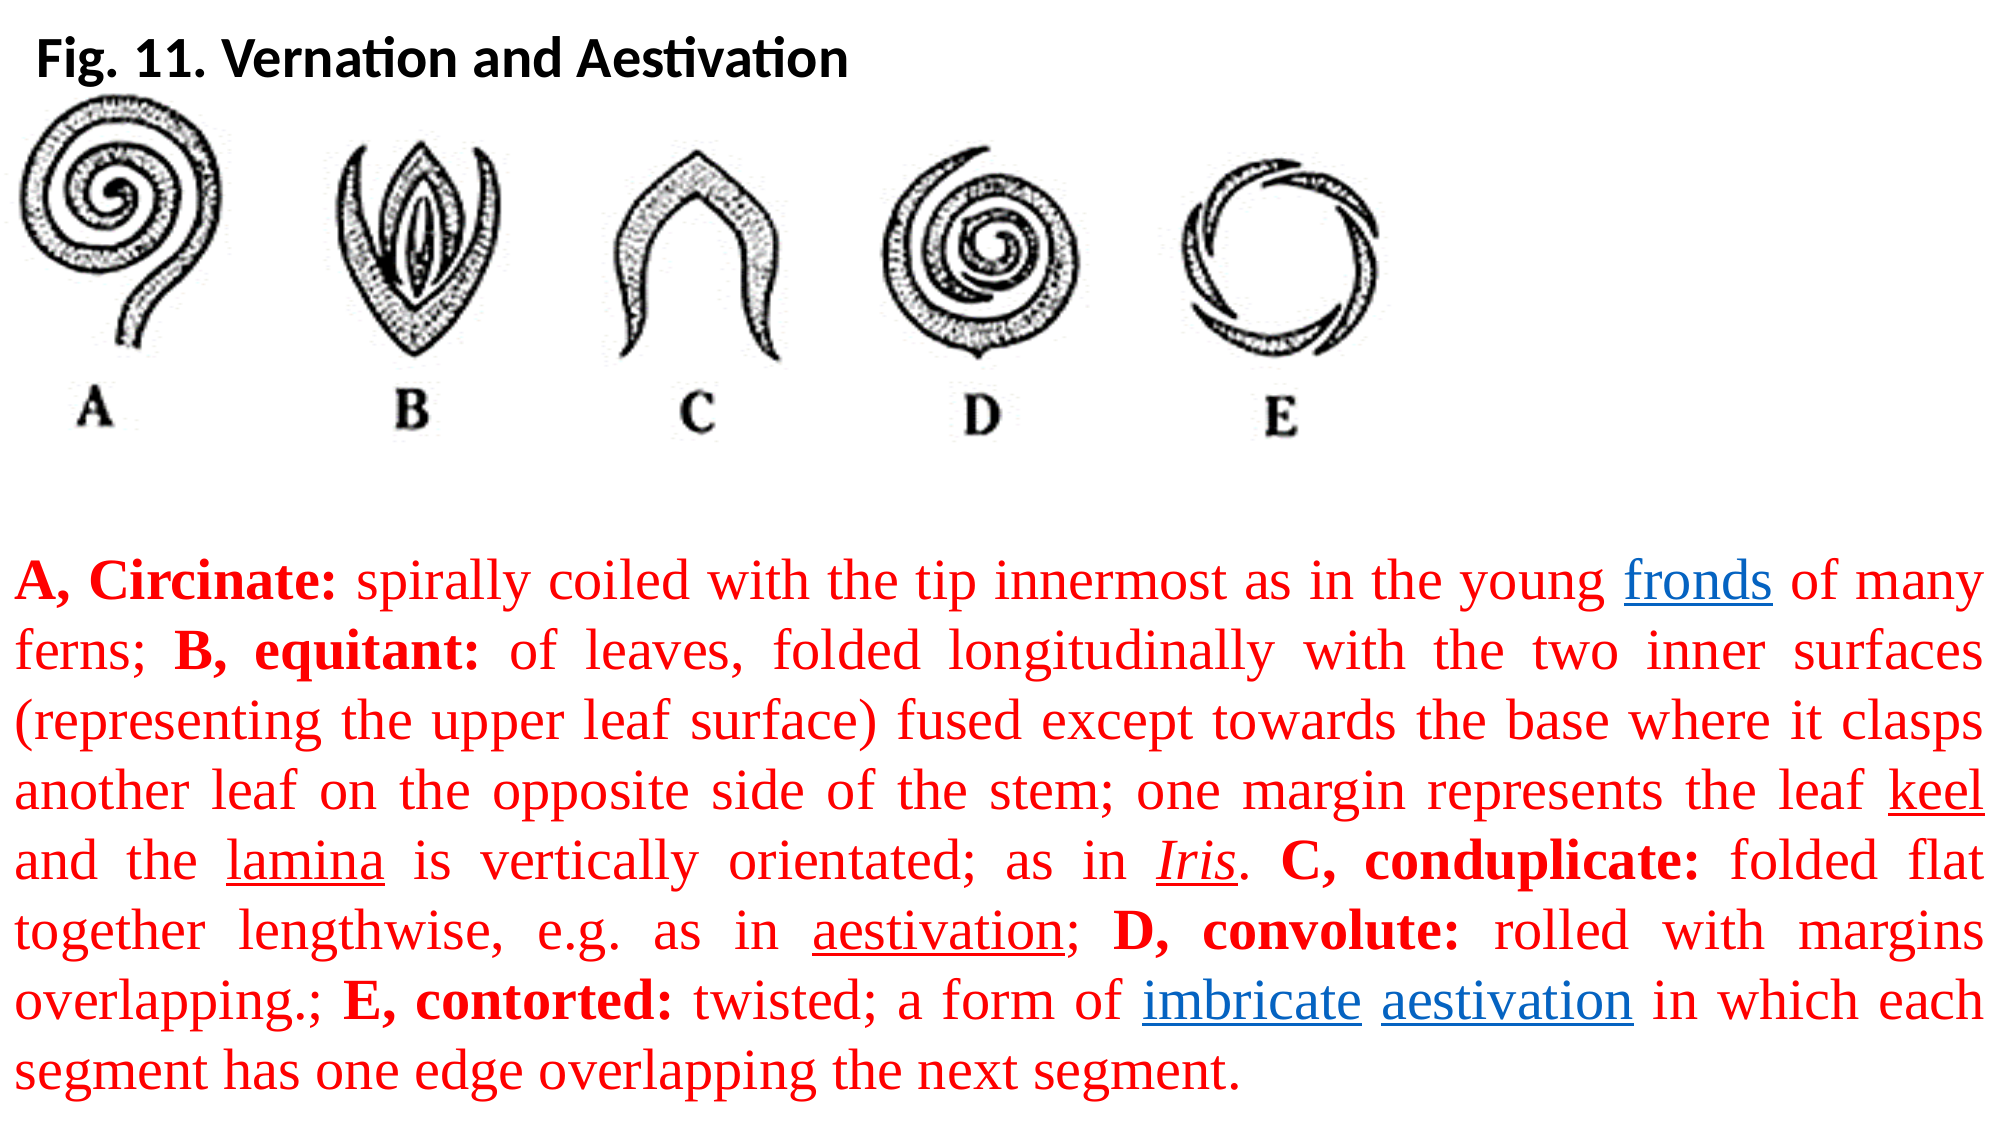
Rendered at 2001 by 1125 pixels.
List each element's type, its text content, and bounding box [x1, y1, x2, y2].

picture [0, 80, 1400, 465]
text_box A, Circinate: spirally coiled with the tip innermost as in the young fronds of many ferns; B, equitant: of leaves, folded longitudinally with the two inner surfaces (representing the upper leaf surface) fused except towards the base where it clasps another leaf on the opposite side of the stem; one margin represents the leaf keel and the lamina is vertically orientated; as in Iris. C, conduplicate: folded flat together lengthwise, e.g. as in aestivation; D, convolute: rolled with margins overlapping.; E, contorted: twisted; a form of imbricate aestivation in which each segment has one edge overlapping the next segment. [0, 533, 2000, 1109]
text_box Fig. 11. Vernation and Aestivation [21, 11, 865, 80]
